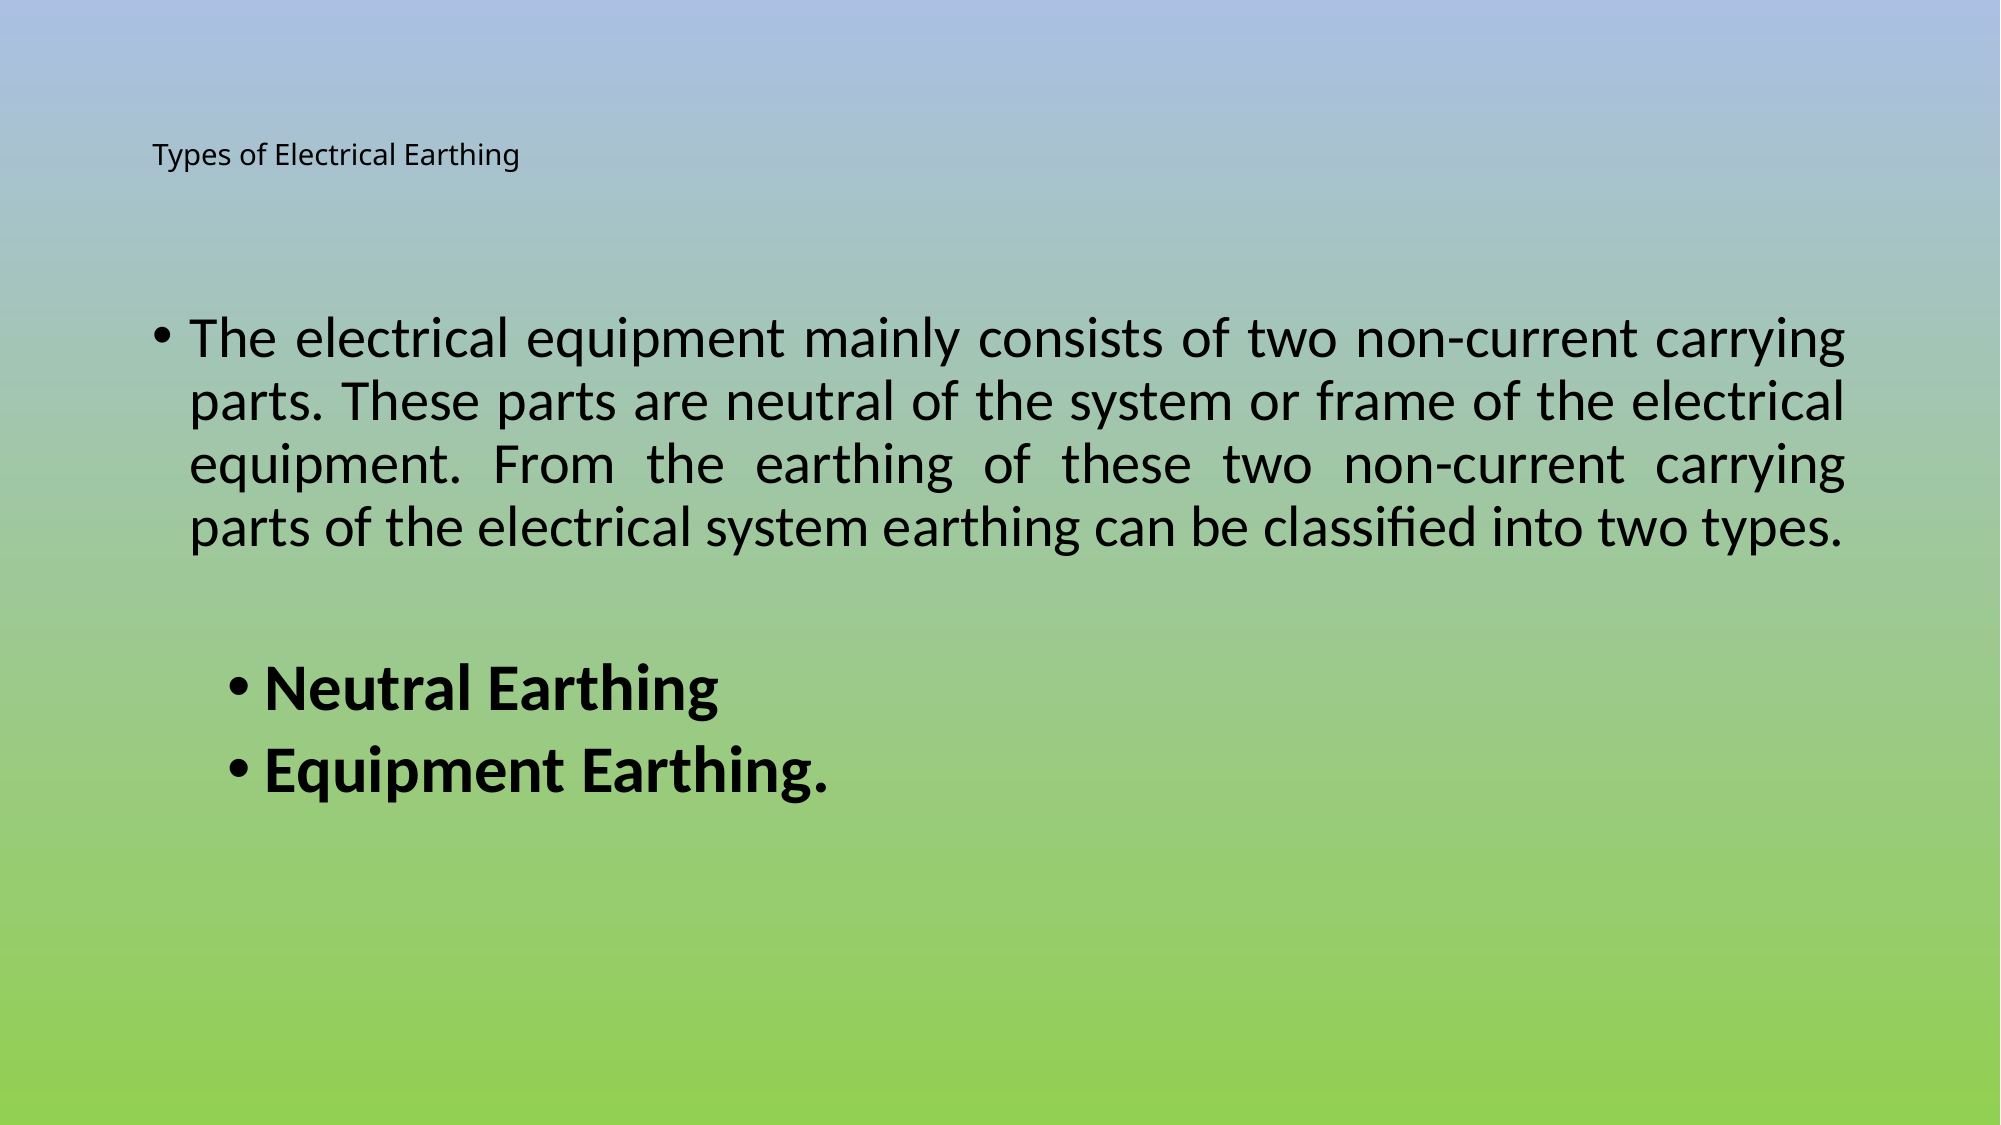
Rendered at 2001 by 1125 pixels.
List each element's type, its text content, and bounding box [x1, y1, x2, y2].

list The electrical equipment mainly consists of two non-current carrying parts. These parts are neutral of the system or frame of the electrical equipment. From the earthing of these two non-current carrying parts of the electrical system earthing can be classified into two types. Neutral Earthing Equipment Earthing. [137, 299, 1863, 1014]
title Types of Electrical Earthing [137, 99, 1863, 216]
